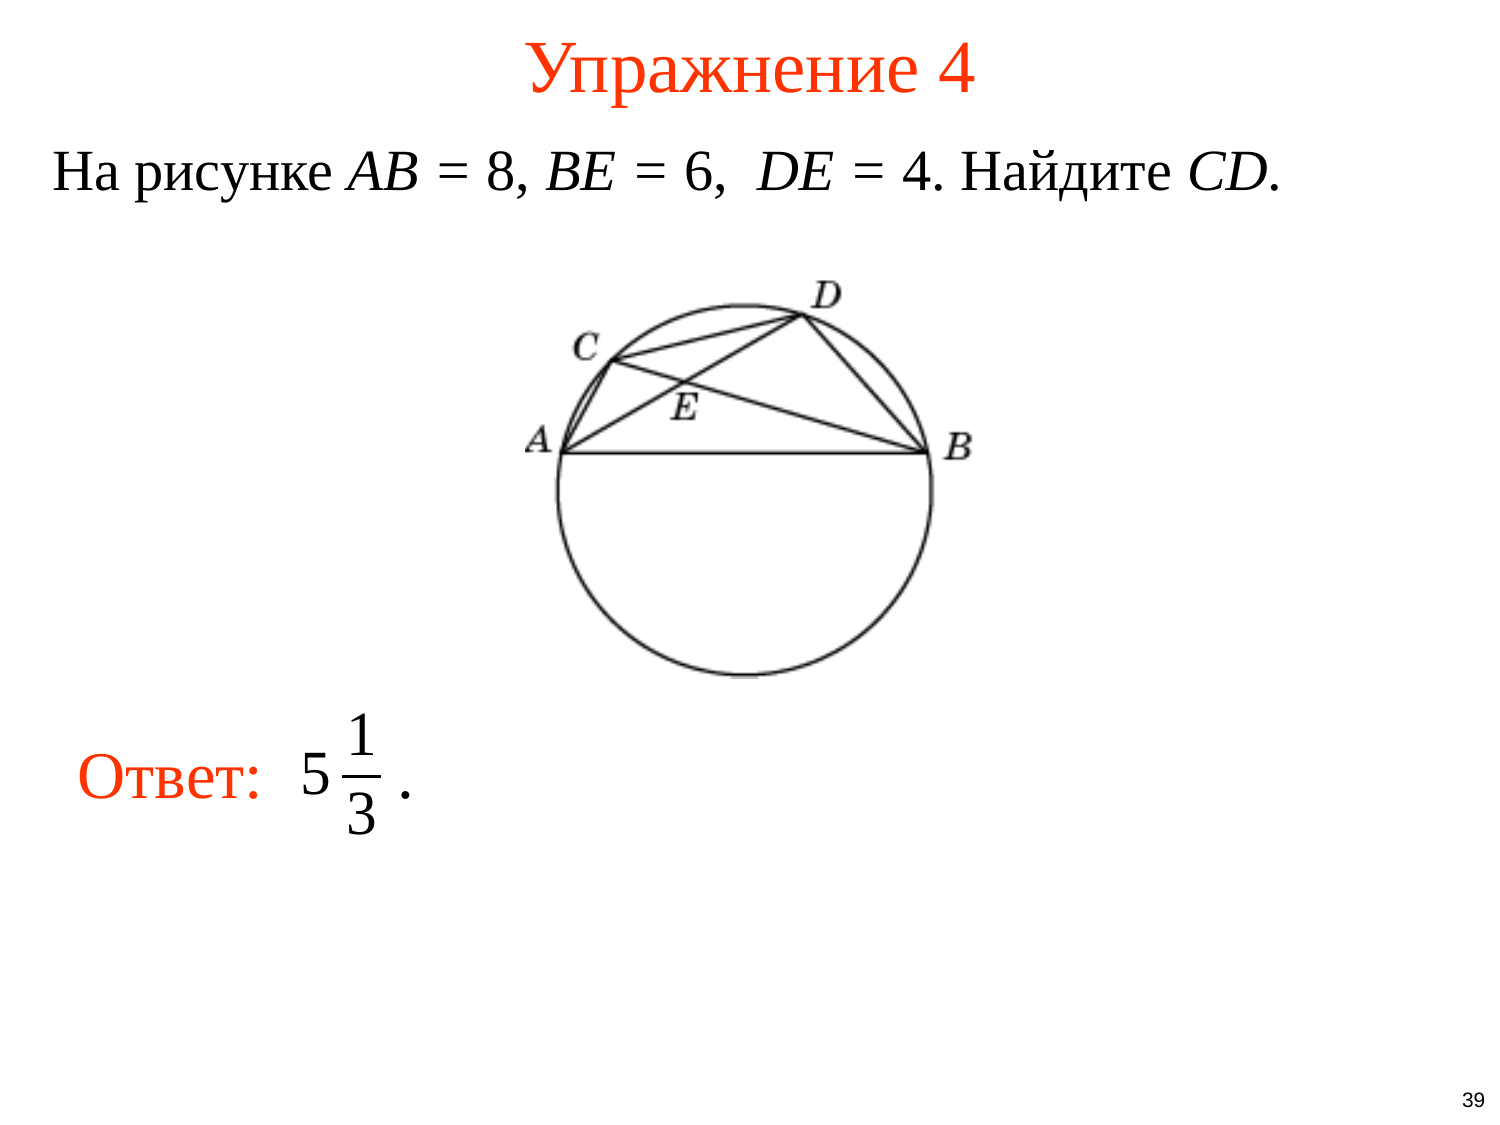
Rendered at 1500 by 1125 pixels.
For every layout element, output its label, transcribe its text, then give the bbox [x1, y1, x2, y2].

slide_number 39 [1417, 1079, 1500, 1125]
title Упражнение 4 [112, 24, 1388, 100]
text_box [62, 699, 1450, 850]
text_box На рисунке AB = 8, BE = 6, DE = 4. Найдите CD. [37, 125, 1463, 210]
picture [524, 274, 975, 679]
